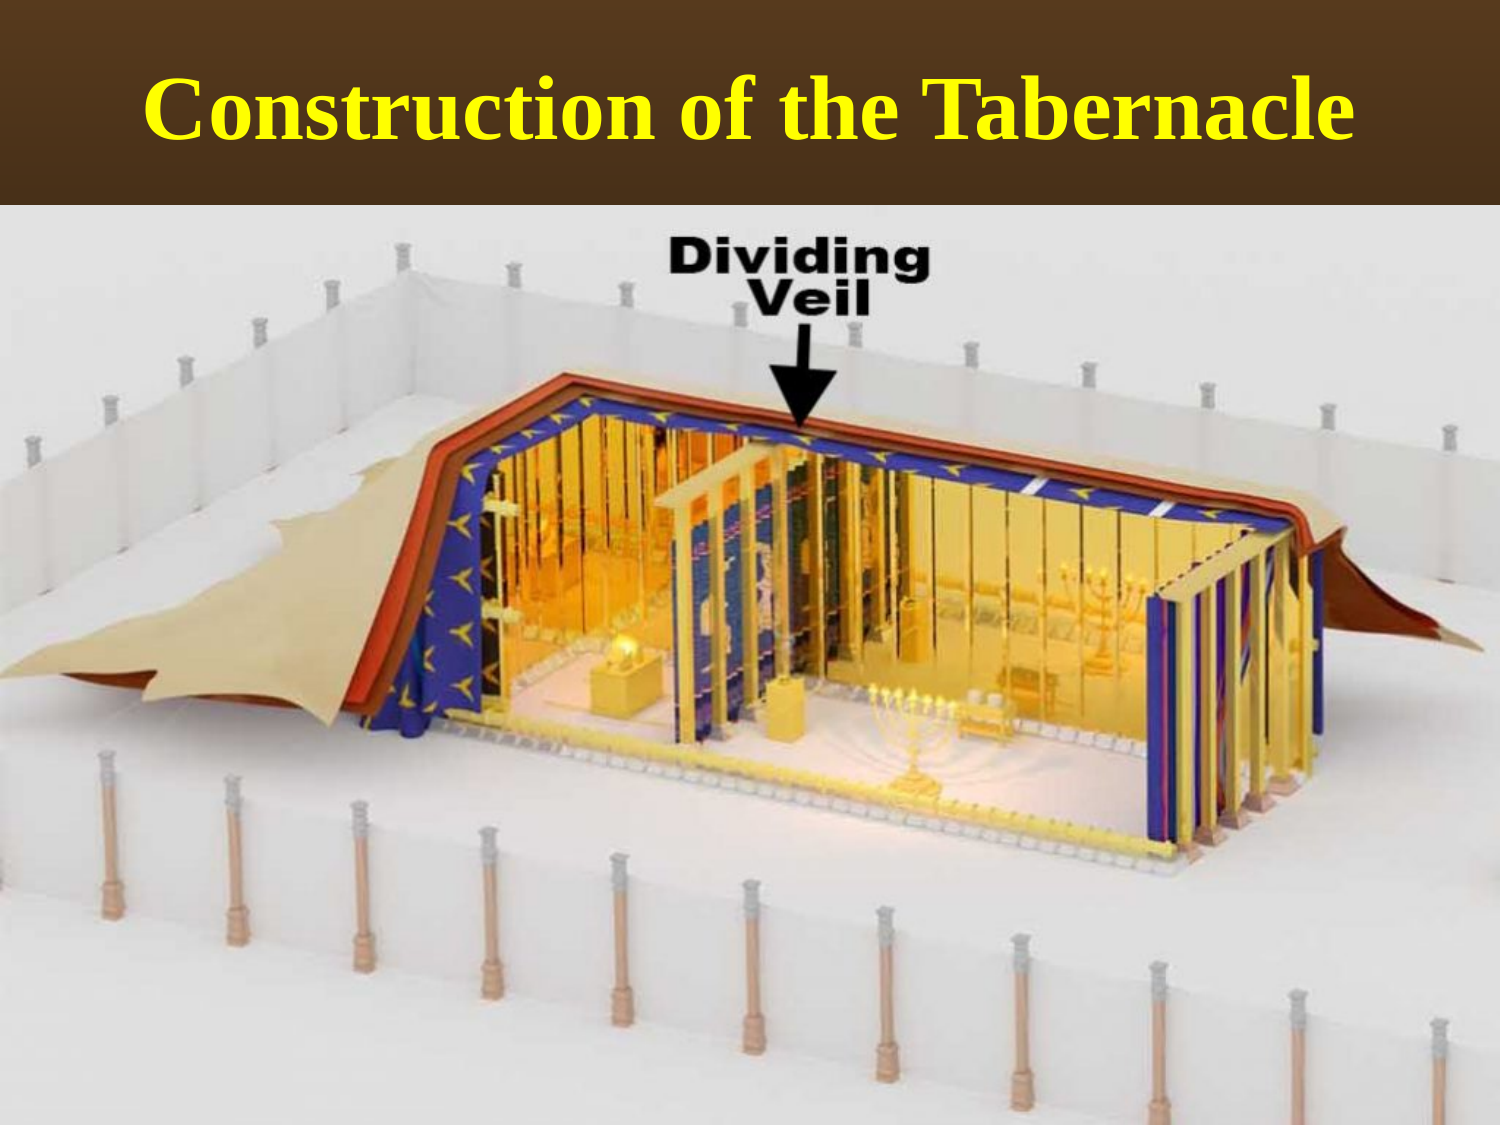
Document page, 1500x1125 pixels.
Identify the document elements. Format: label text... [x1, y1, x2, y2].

picture [0, 204, 1500, 1125]
title Construction of the Tabernacle [75, 0, 1425, 203]
